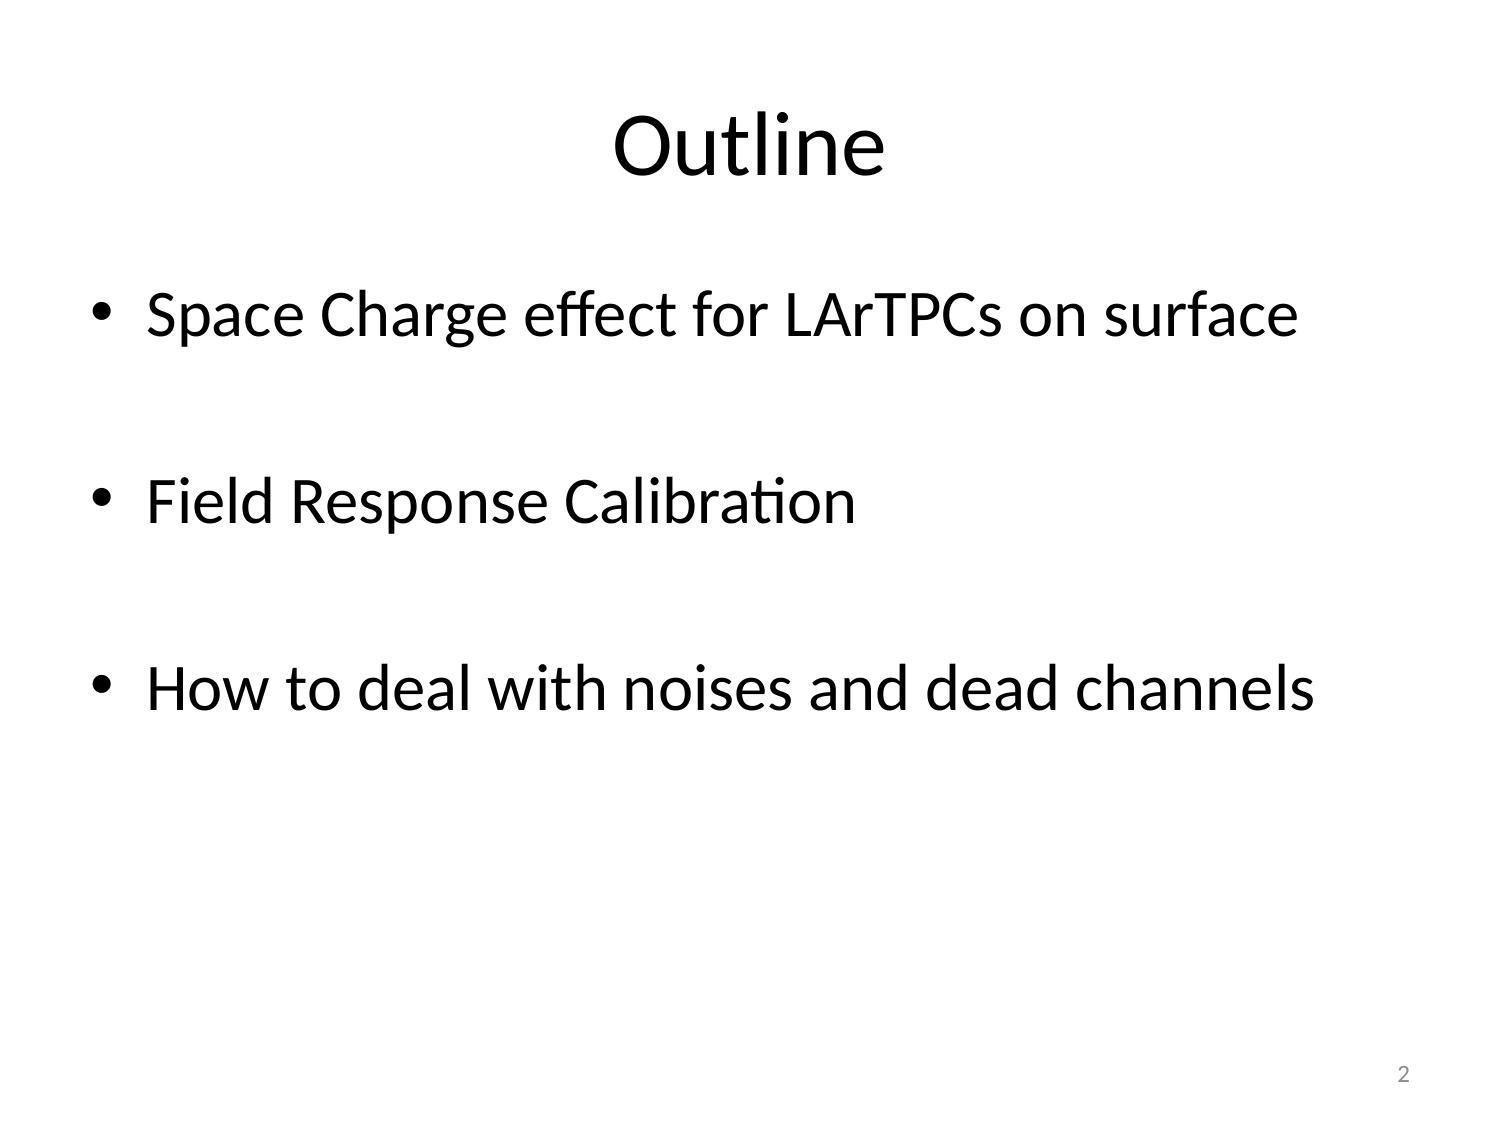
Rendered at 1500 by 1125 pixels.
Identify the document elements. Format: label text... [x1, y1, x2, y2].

title Outline [75, 45, 1425, 233]
slide_number 2 [1074, 1042, 1425, 1103]
list Space Charge effect for LArTPCs on surface Field Response Calibration How to deal with noises and dead channels [75, 262, 1425, 1005]
